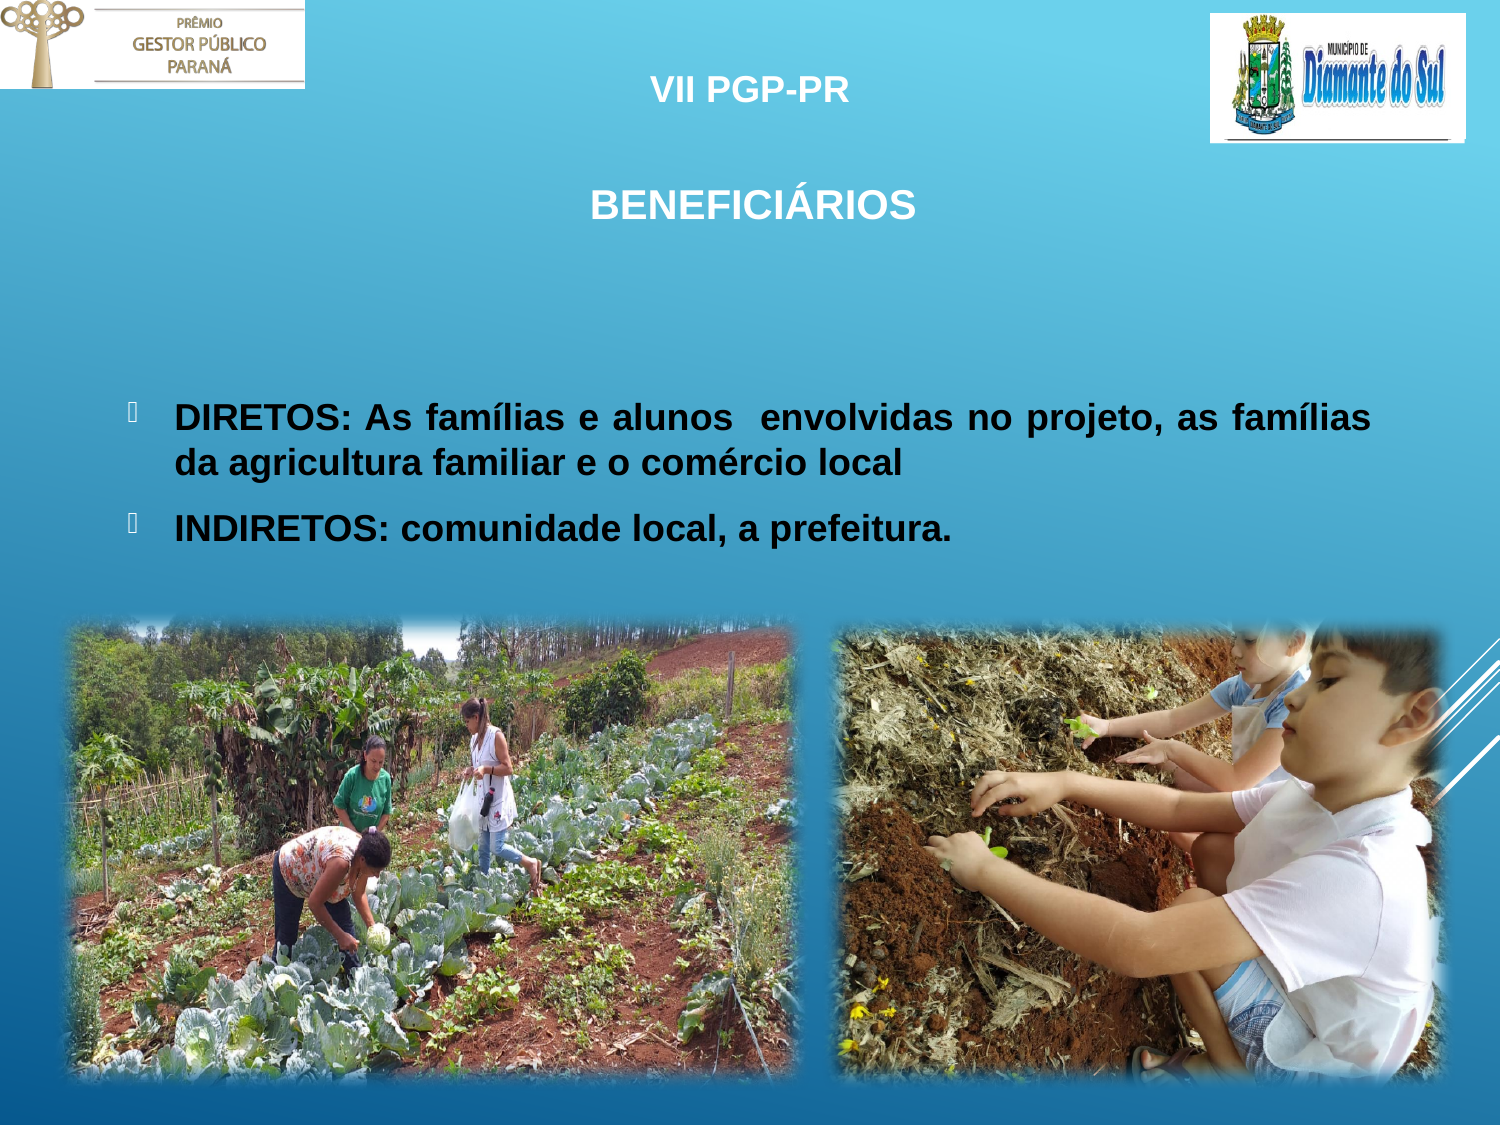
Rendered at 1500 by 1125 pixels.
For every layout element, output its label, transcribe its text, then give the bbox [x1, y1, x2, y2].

text_box VII PGP-PR [634, 57, 865, 118]
picture [0, 0, 305, 89]
title BENEFICIÁRIOS [115, 138, 1391, 269]
picture [820, 614, 1456, 1091]
picture [52, 609, 810, 1091]
picture [1210, 12, 1466, 144]
list DIRETOS: As famílias e alunos envolvidas no projeto, as famílias da agricultura familiar e o comércio local INDIRETOS: comunidade local, a prefeitura. [112, 243, 1388, 634]
